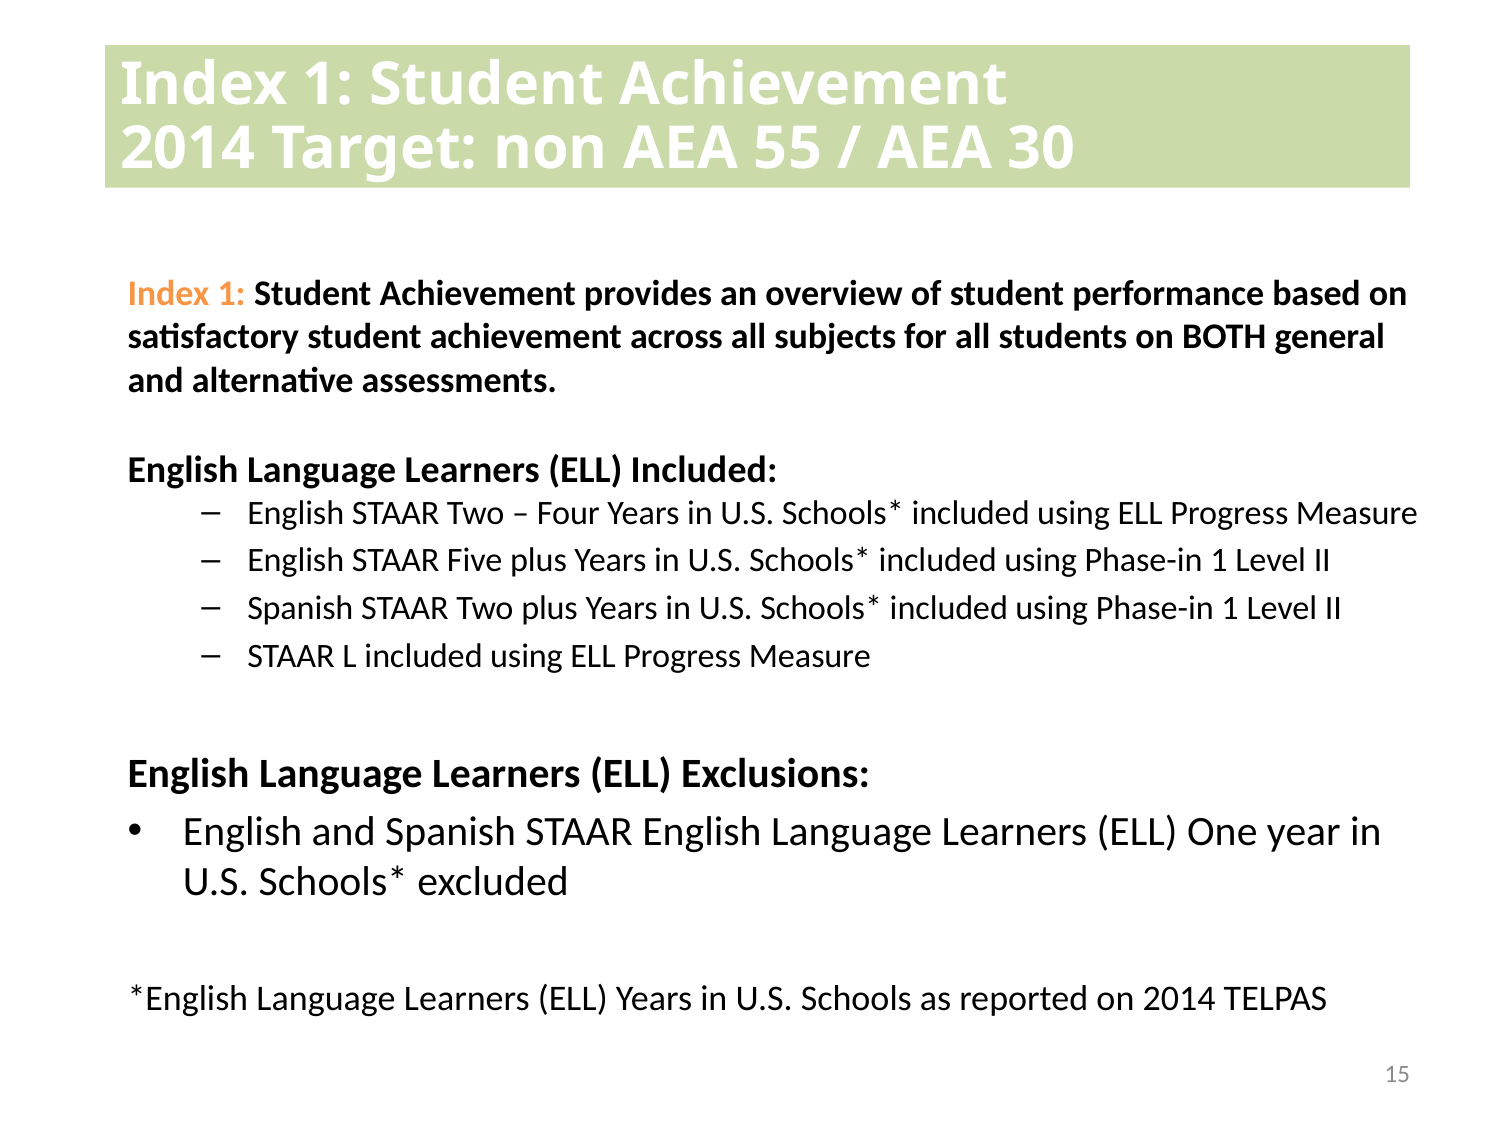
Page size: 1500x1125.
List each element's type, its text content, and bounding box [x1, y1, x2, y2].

text_box [97, 277, 1446, 1123]
list Index 1: Student Achievement provides an overview of student performance based on satisfactory student achievement across all subjects for all students on BOTH general and alternative assessments. English Language Learners (ELL) Included: English STAAR Two – Four Years in U.S. Schools* included using ELL Progress Measure English STAAR Five plus Years in U.S. Schools* included using Phase-in 1 Level II Spanish STAAR Two plus Years in U.S. Schools* included using Phase-in 1 Level II STAAR L included using ELL Progress Measure English Language Learners (ELL) Exclusions: English and Spanish STAAR English Language Learners (ELL) One year in U.S. Schools* excluded *English Language Learners (ELL) Years in U.S. Schools as reported on 2014 TELPAS [112, 262, 1450, 1075]
title Index 1: Student Achievement 2014 Target: non AEA 55 / AEA 30 [105, 45, 1410, 188]
